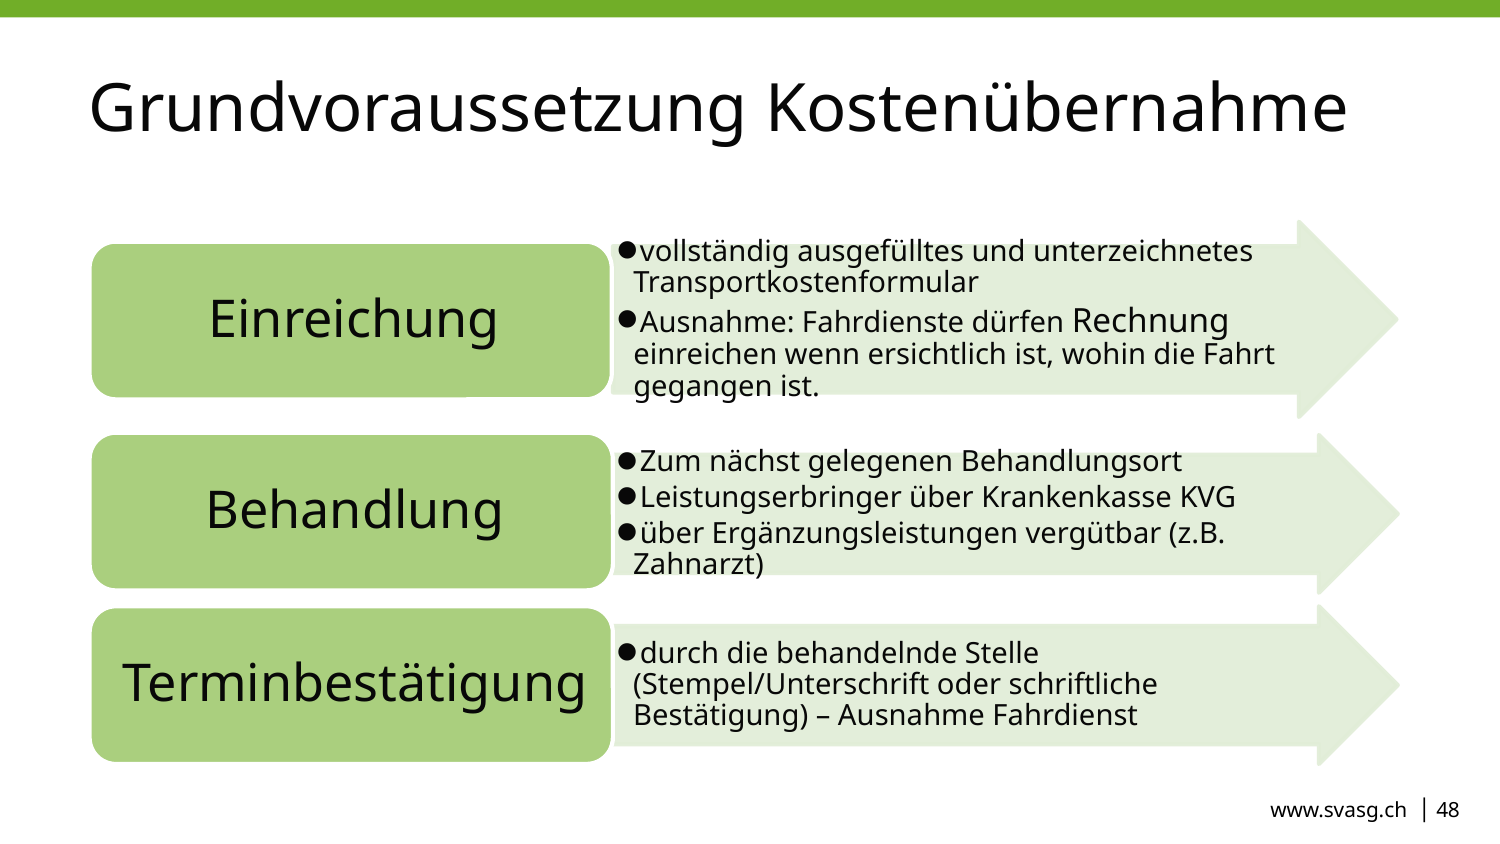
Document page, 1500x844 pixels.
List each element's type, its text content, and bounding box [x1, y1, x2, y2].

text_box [89, 221, 1399, 765]
title Grundvoraussetzung Kostenübernahme [73, 34, 1447, 176]
